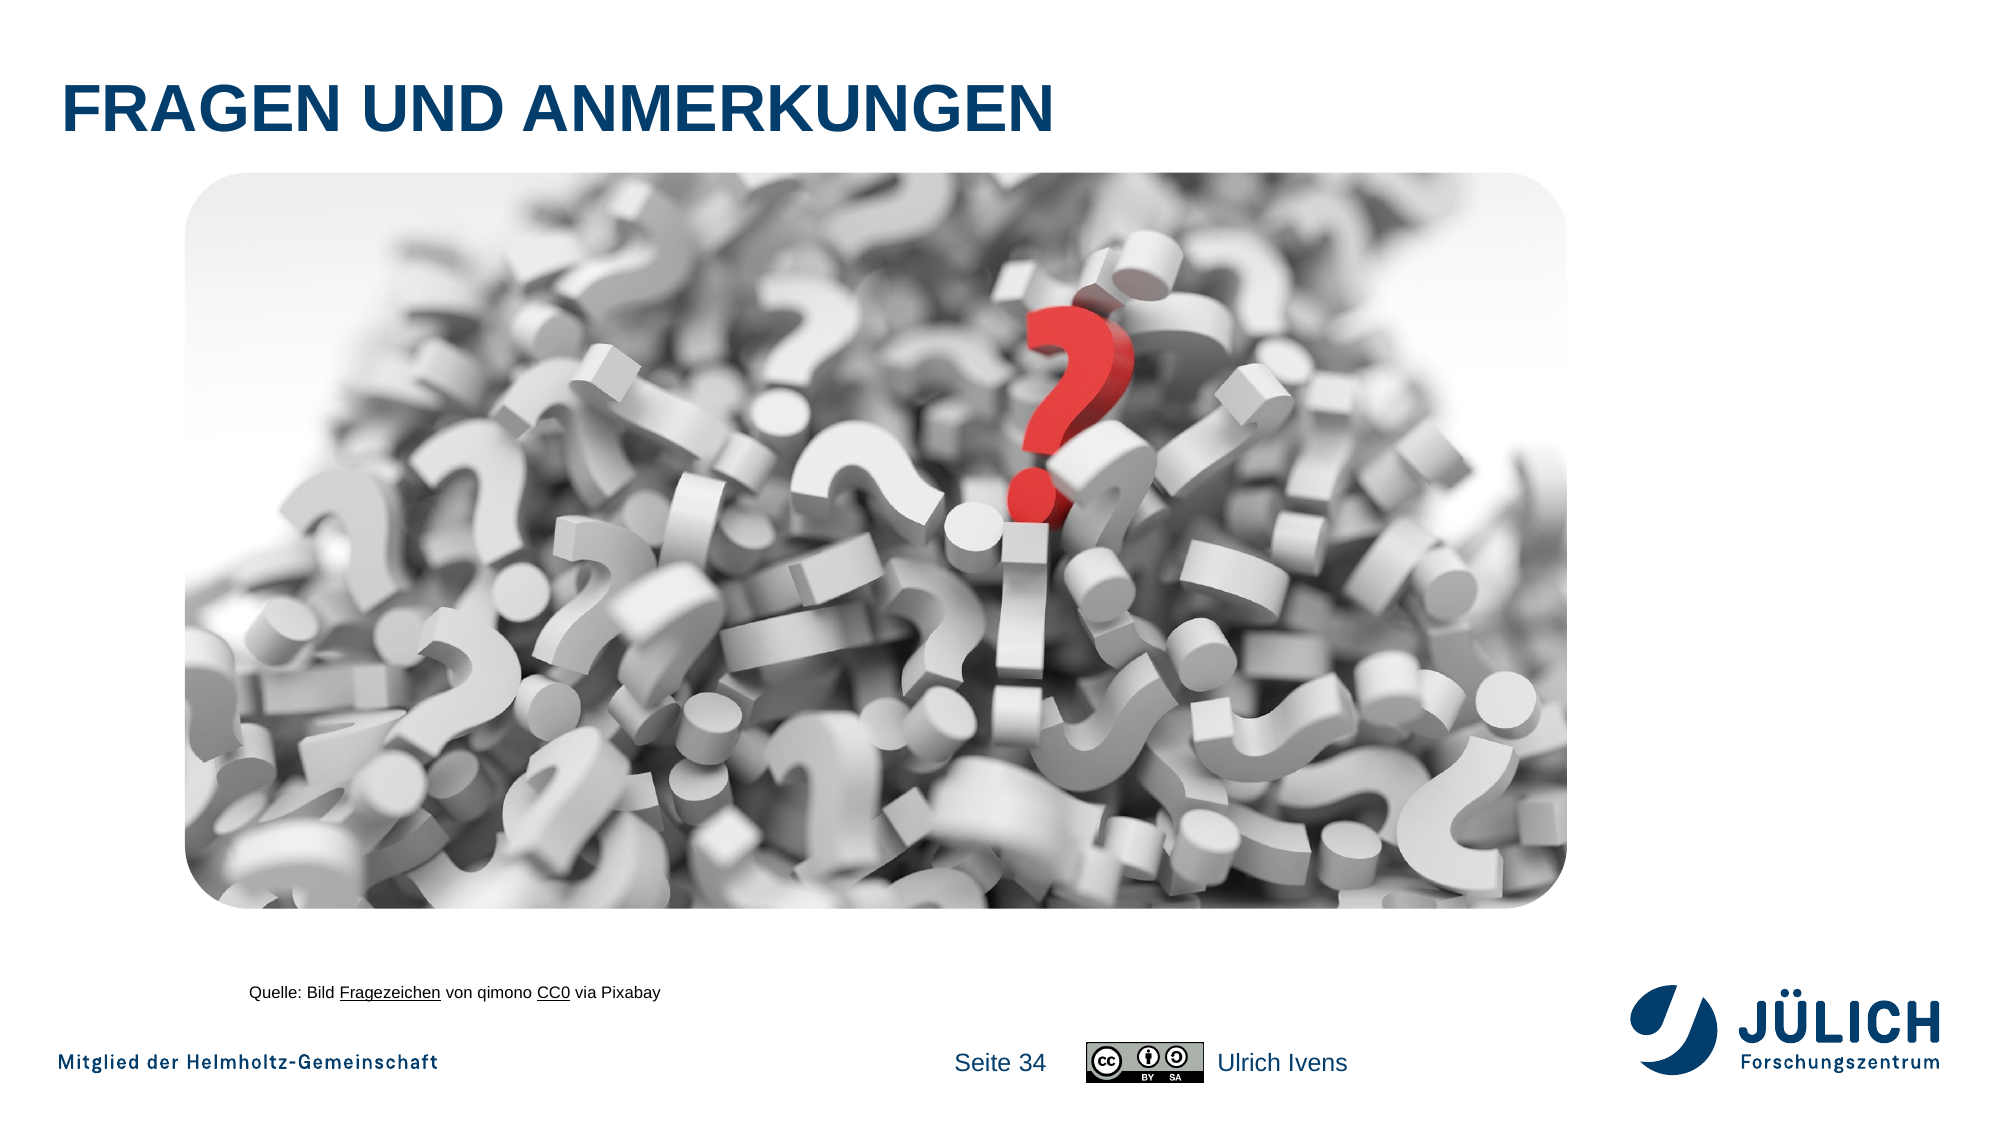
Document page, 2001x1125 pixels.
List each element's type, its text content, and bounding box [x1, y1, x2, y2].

text_box Quelle: Bild Fragezeichen von qimono CC0 via Pixabay [234, 975, 676, 1010]
picture [1086, 1042, 1204, 1083]
picture [184, 172, 1568, 909]
title Fragen und Anmerkungen [60, 53, 1940, 238]
slide_number Seite 34 [954, 1046, 1073, 1084]
